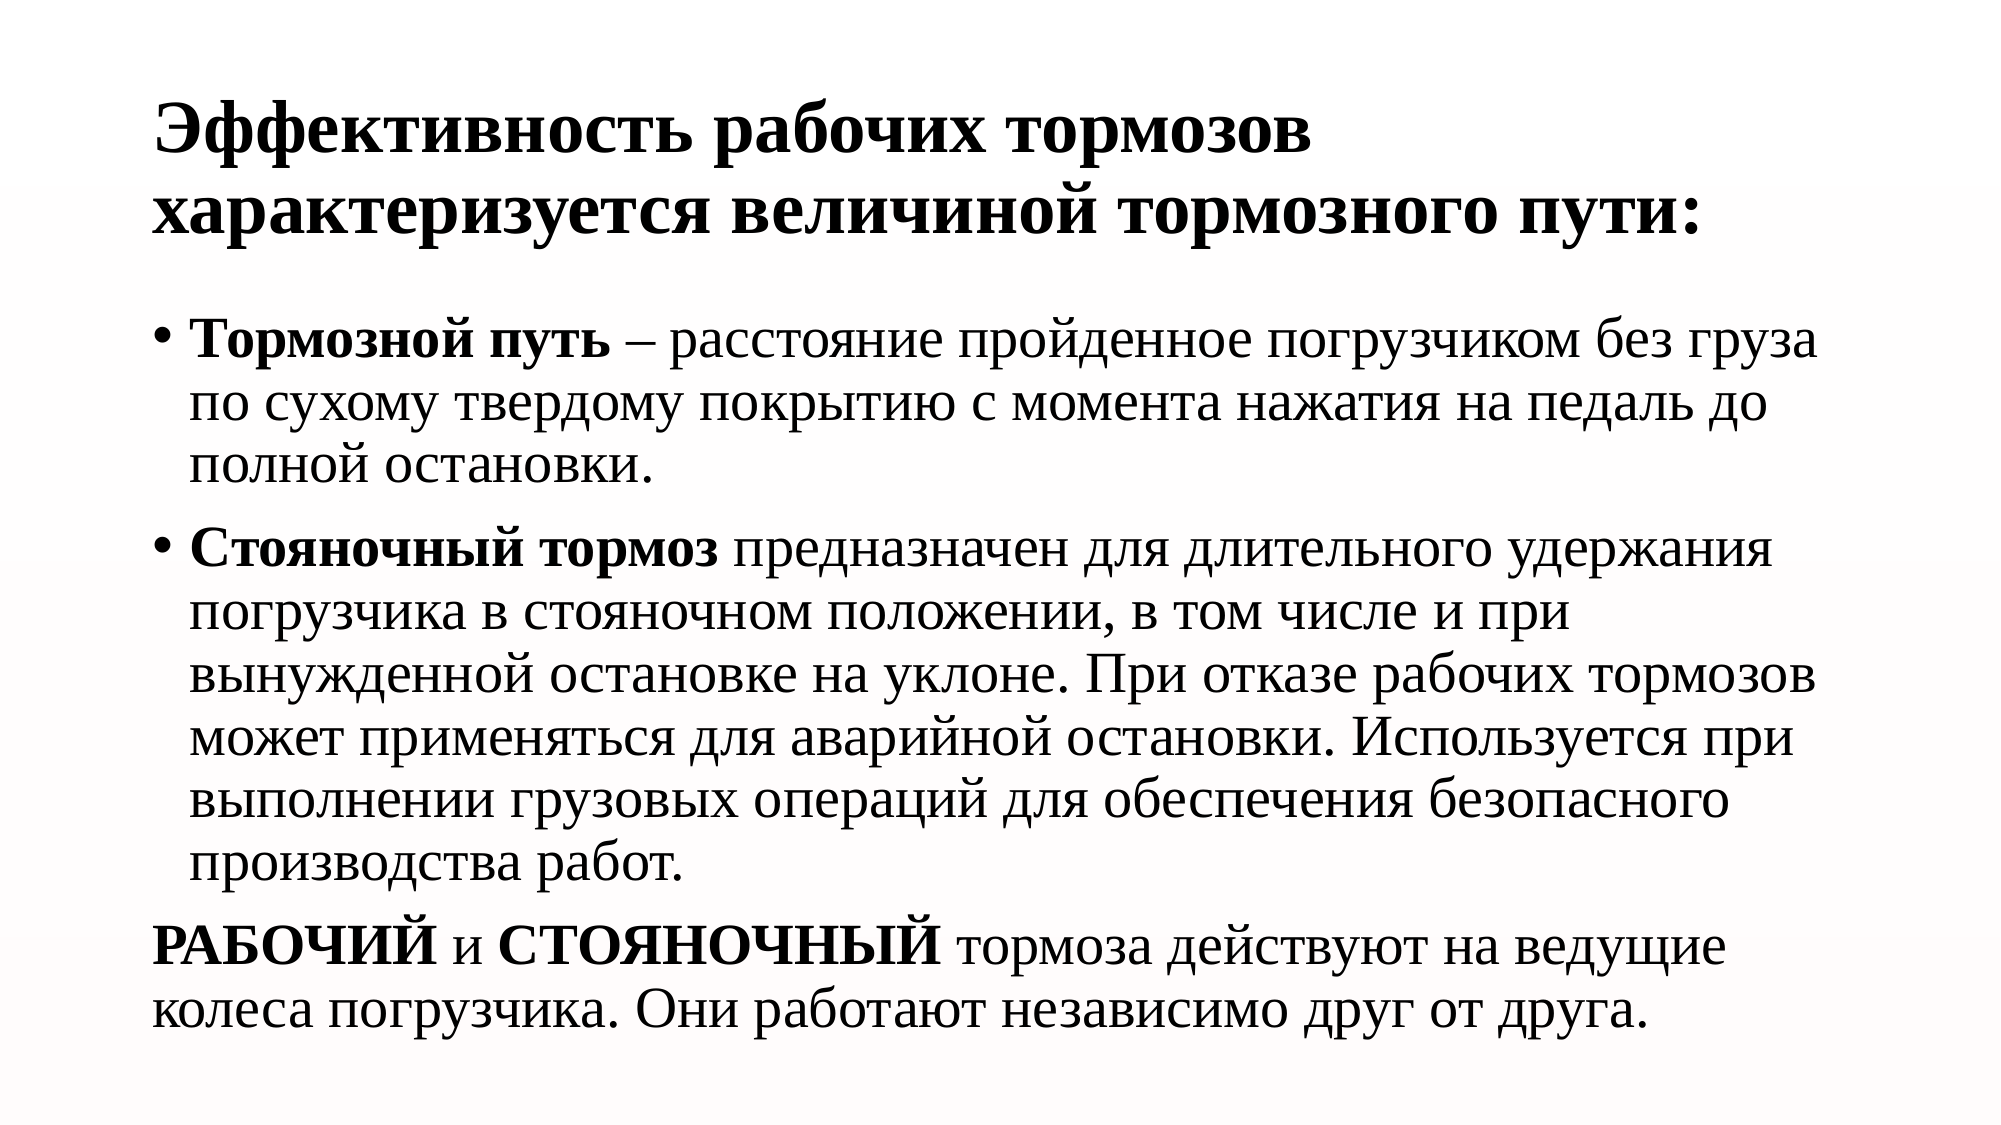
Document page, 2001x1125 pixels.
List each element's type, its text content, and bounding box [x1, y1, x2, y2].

list Тормозной путь – расстояние пройденное погрузчиком без груза по сухому твердому покрытию с момента нажатия на педаль до полной остановки. Стояночный тормоз предназначен для длительного удержания погрузчика в стояночном положении, в том числе и при вынужденной остановке на уклоне. При отказе рабочих тормозов может применяться для аварийной остановки. Используется при выполнении грузовых операций для обеспечения безопасного производства работ. РАБОЧИЙ и СТОЯНОЧНЫЙ тормоза действуют на ведущие колеса погрузчика. Они работают независимо друг от друга. [137, 299, 1863, 1075]
title Эффективность рабочих тормозов характеризуется величиной тормозного пути: [137, 59, 1863, 278]
